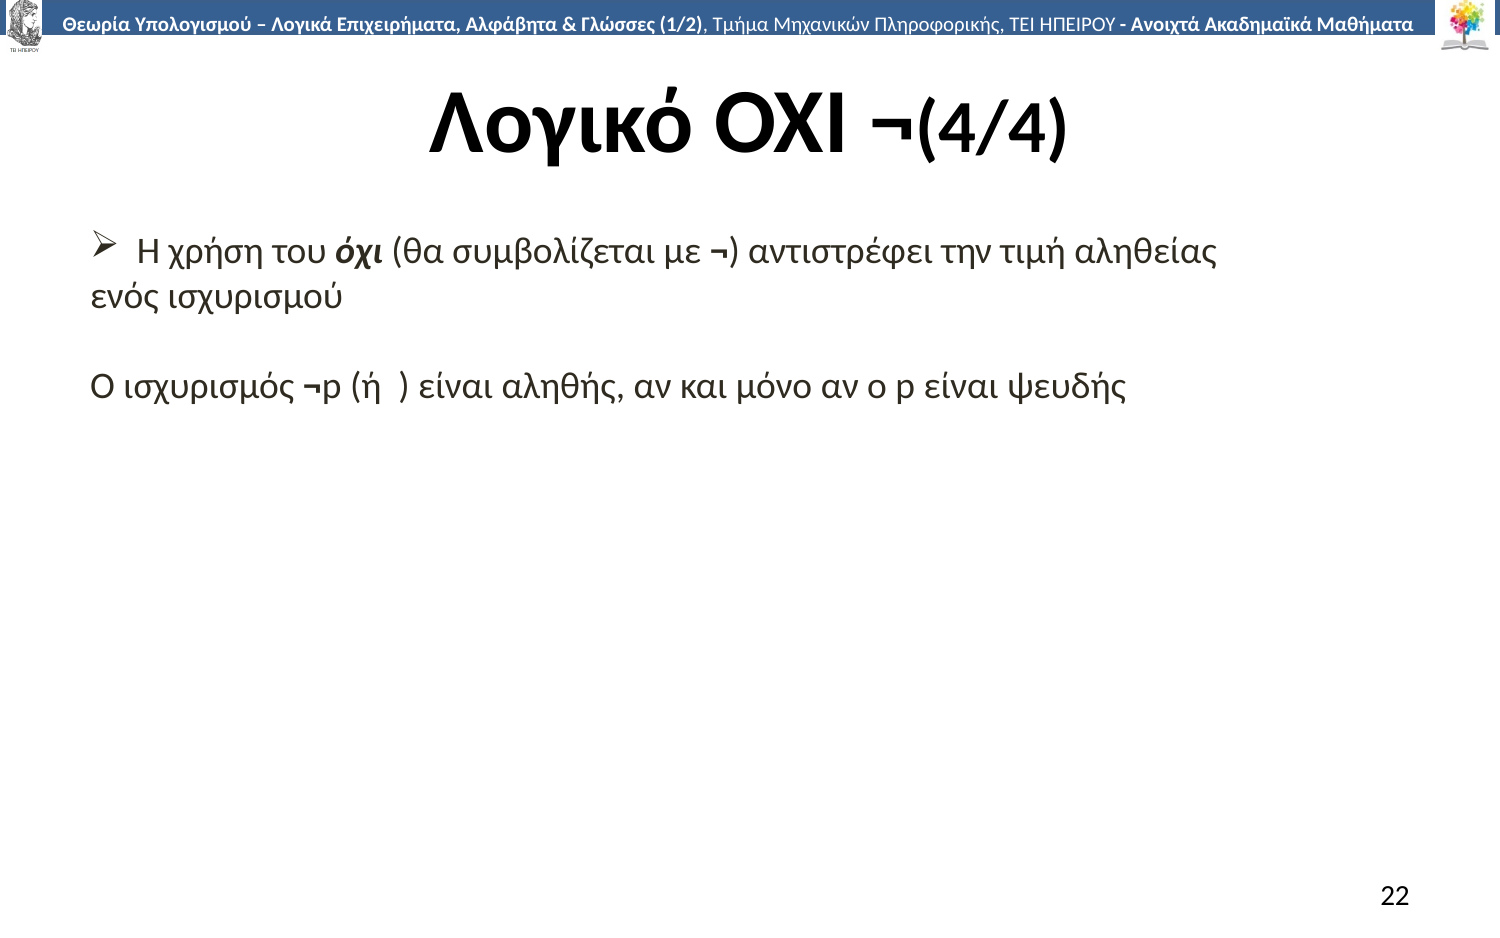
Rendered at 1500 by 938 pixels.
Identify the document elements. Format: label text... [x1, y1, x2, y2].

picture [1435, 0, 1495, 52]
picture [6, 0, 42, 54]
title Λογικό ΟΧΙ ¬(4/4) [75, 37, 1425, 194]
slide_number 22 [1074, 868, 1425, 919]
